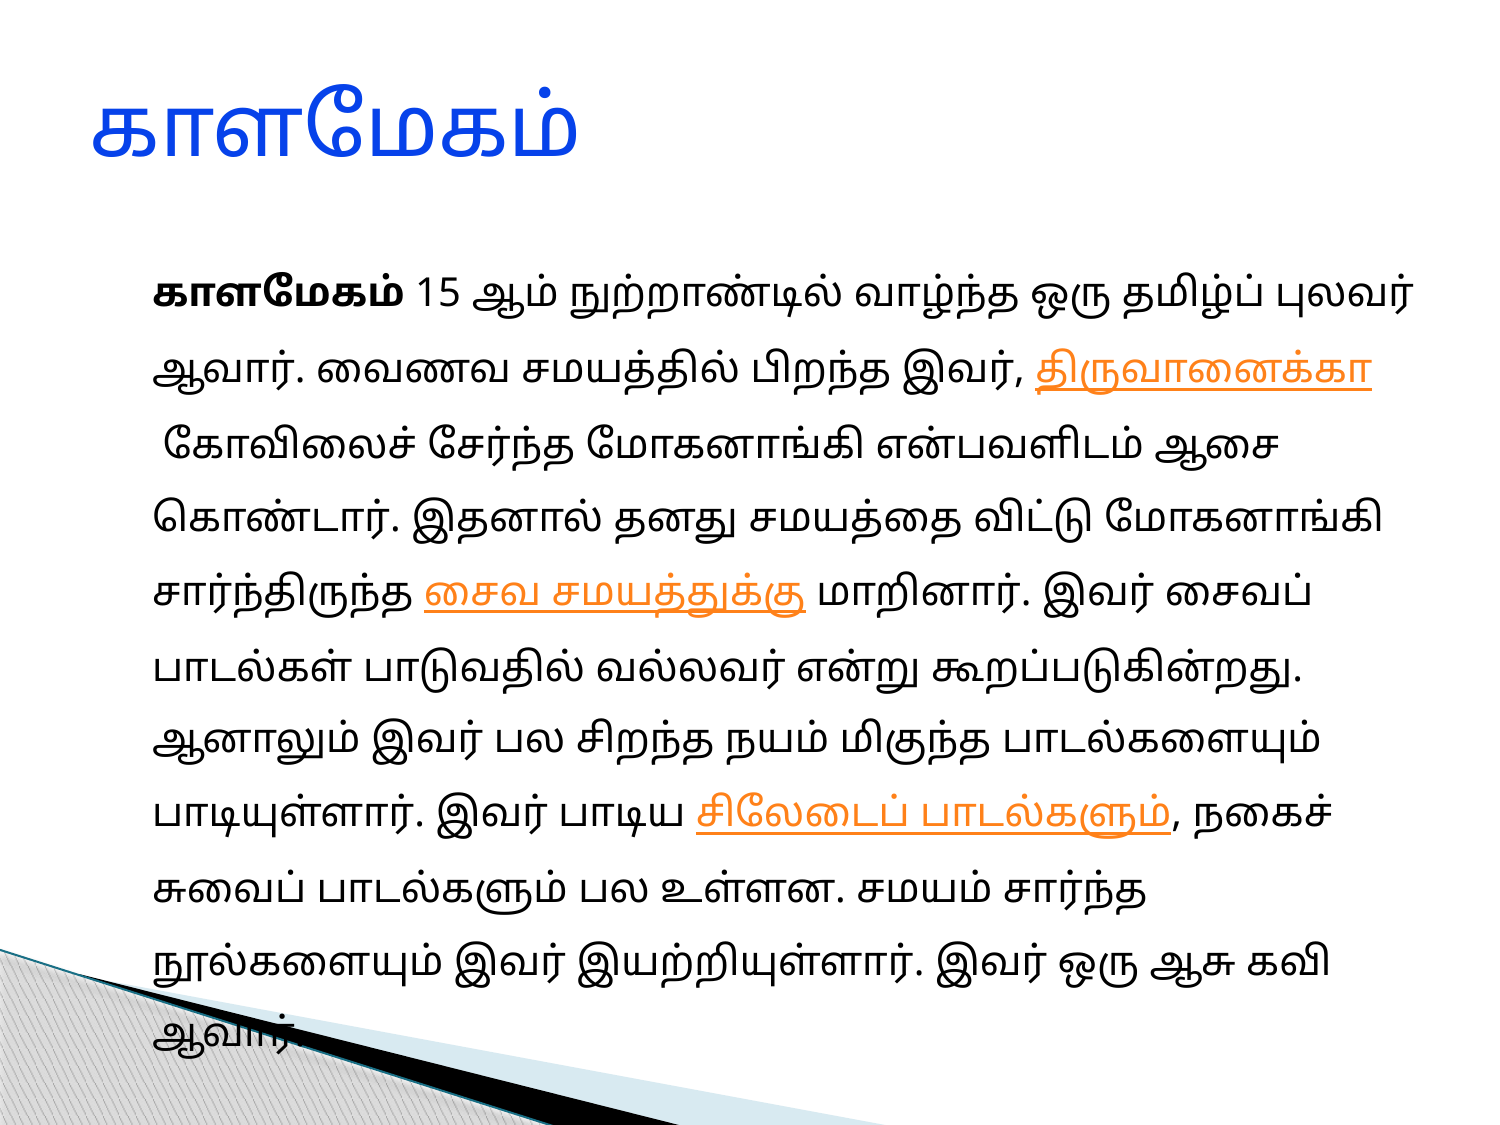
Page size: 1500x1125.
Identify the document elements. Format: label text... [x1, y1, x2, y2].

title காளமேகம் [75, 45, 1425, 200]
list காளமேகம் 15 ஆம் நுற்றாண்டில் வாழ்ந்த ஒரு தமிழ்ப் புலவர் ஆவார். வைணவ சமயத்தில் பிறந்த இவர், திருவானைக்கா கோவிலைச் சேர்ந்த மோகனாங்கி என்பவளிடம் ஆசை கொண்டார். இதனால் தனது சமயத்தை விட்டு மோகனாங்கி சார்ந்திருந்த சைவ சமயத்துக்கு மாறினார். இவர் சைவப் பாடல்கள் பாடுவதில் வல்லவர் என்று கூறப்படுகின்றது. ஆனாலும் இவர் பல சிறந்த நயம் மிகுந்த பாடல்களையும் பாடியுள்ளார். இவர் பாடிய சிலேடைப் பாடல்களும், நகைச் சுவைப் பாடல்களும் பல உள்ளன. சமயம் சார்ந்த நூல்களையும் இவர் இயற்றியுள்ளார். இவர் ஒரு ஆசு கவி ஆவார். [75, 212, 1463, 1063]
